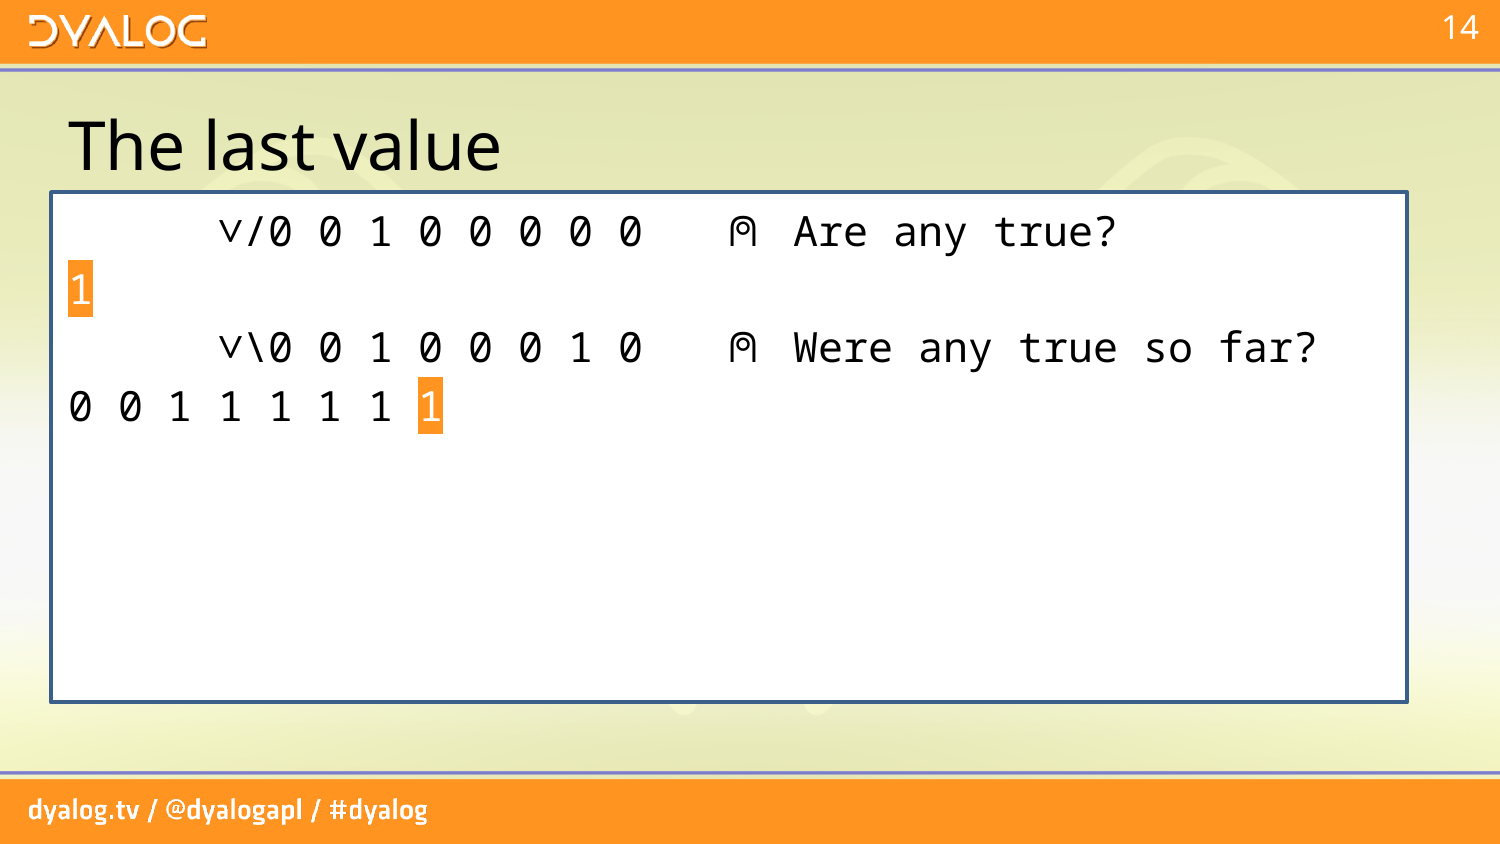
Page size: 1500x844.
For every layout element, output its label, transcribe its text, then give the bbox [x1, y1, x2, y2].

text_box [49, 190, 1409, 704]
list ∨/0 0 1 0 0 0 0 0 ⍝ Are any true? 1 ∨\0 0 1 0 0 0 1 0 ⍝ Were any true so far? 0 0 1 1 1 1 1 1 [53, 196, 1425, 754]
title The last value [53, 94, 1425, 192]
picture [0, 0, 1500, 844]
